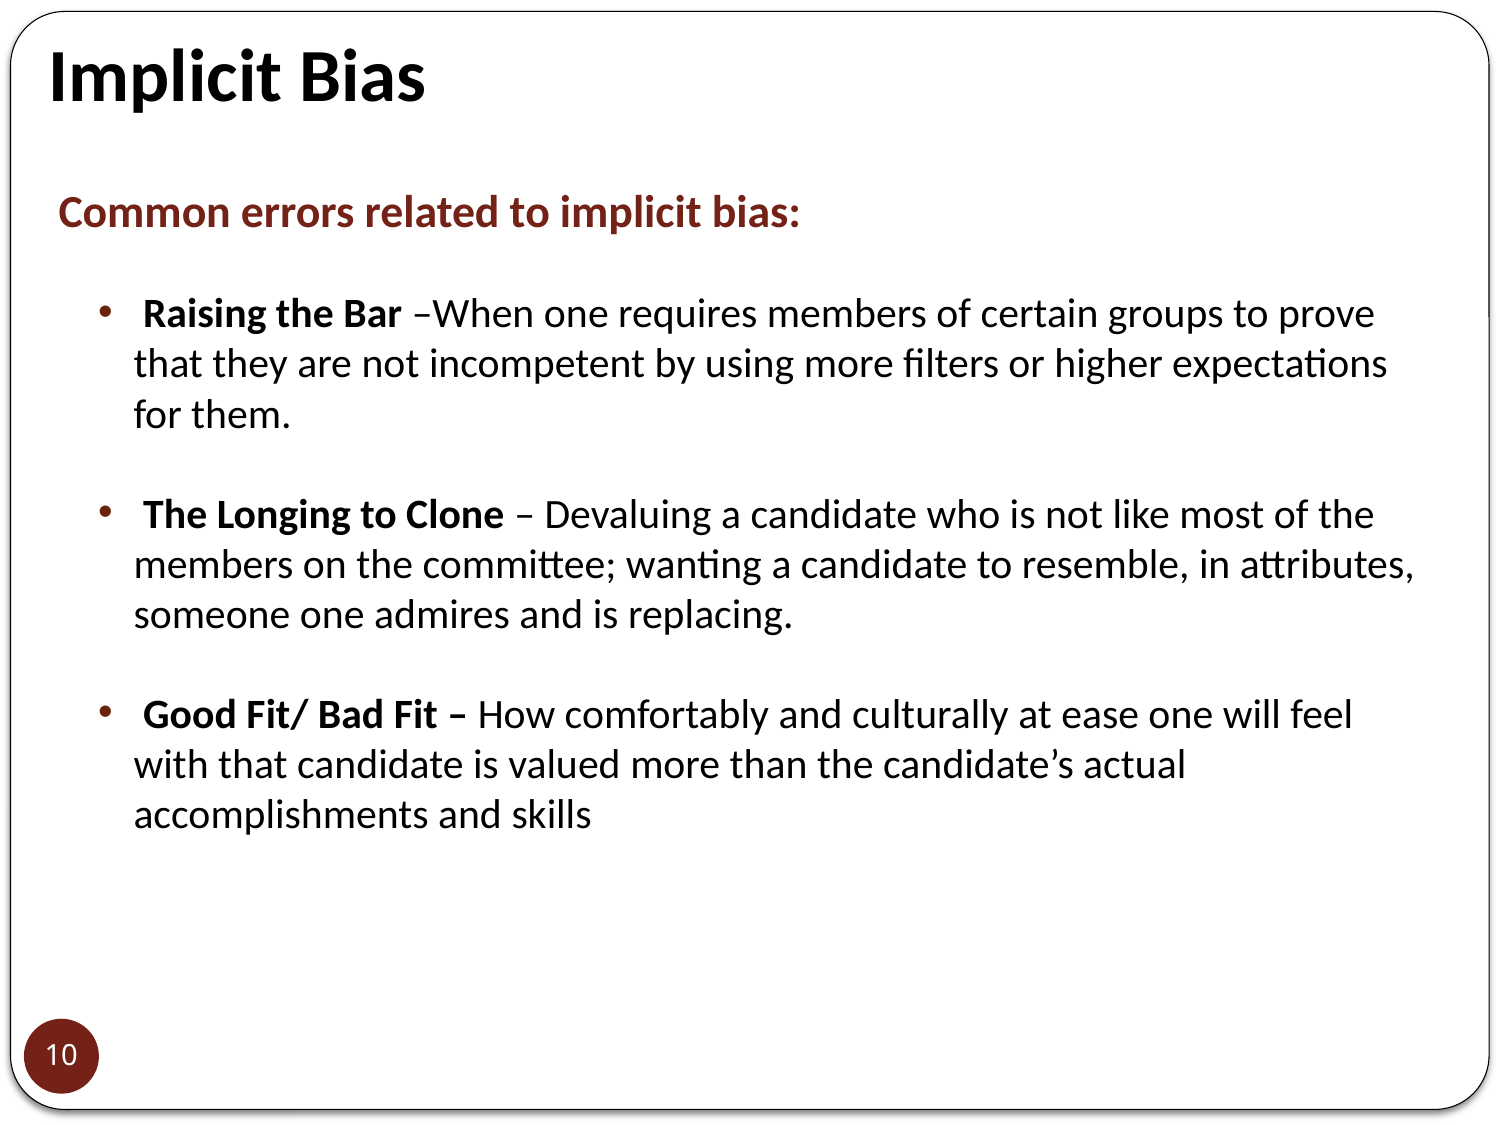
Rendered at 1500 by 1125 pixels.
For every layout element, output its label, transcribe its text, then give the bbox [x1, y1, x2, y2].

text_box Implicit Bias [34, 29, 1473, 218]
text_box Common errors related to implicit bias: Raising the Bar –When one requires members of certain groups to prove that they are not incompetent by using more filters or higher expectations for them. The Longing to Clone – Devaluing a candidate who is not like most of the members on the committee; wanting a candidate to resemble, in attributes, someone one admires and is replacing. Good Fit/ Bad Fit – How comfortably and culturally at ease one will feel with that candidate is valued more than the candidate’s actual accomplishments and skills [43, 173, 1451, 894]
slide_number 10 [23, 1018, 99, 1094]
